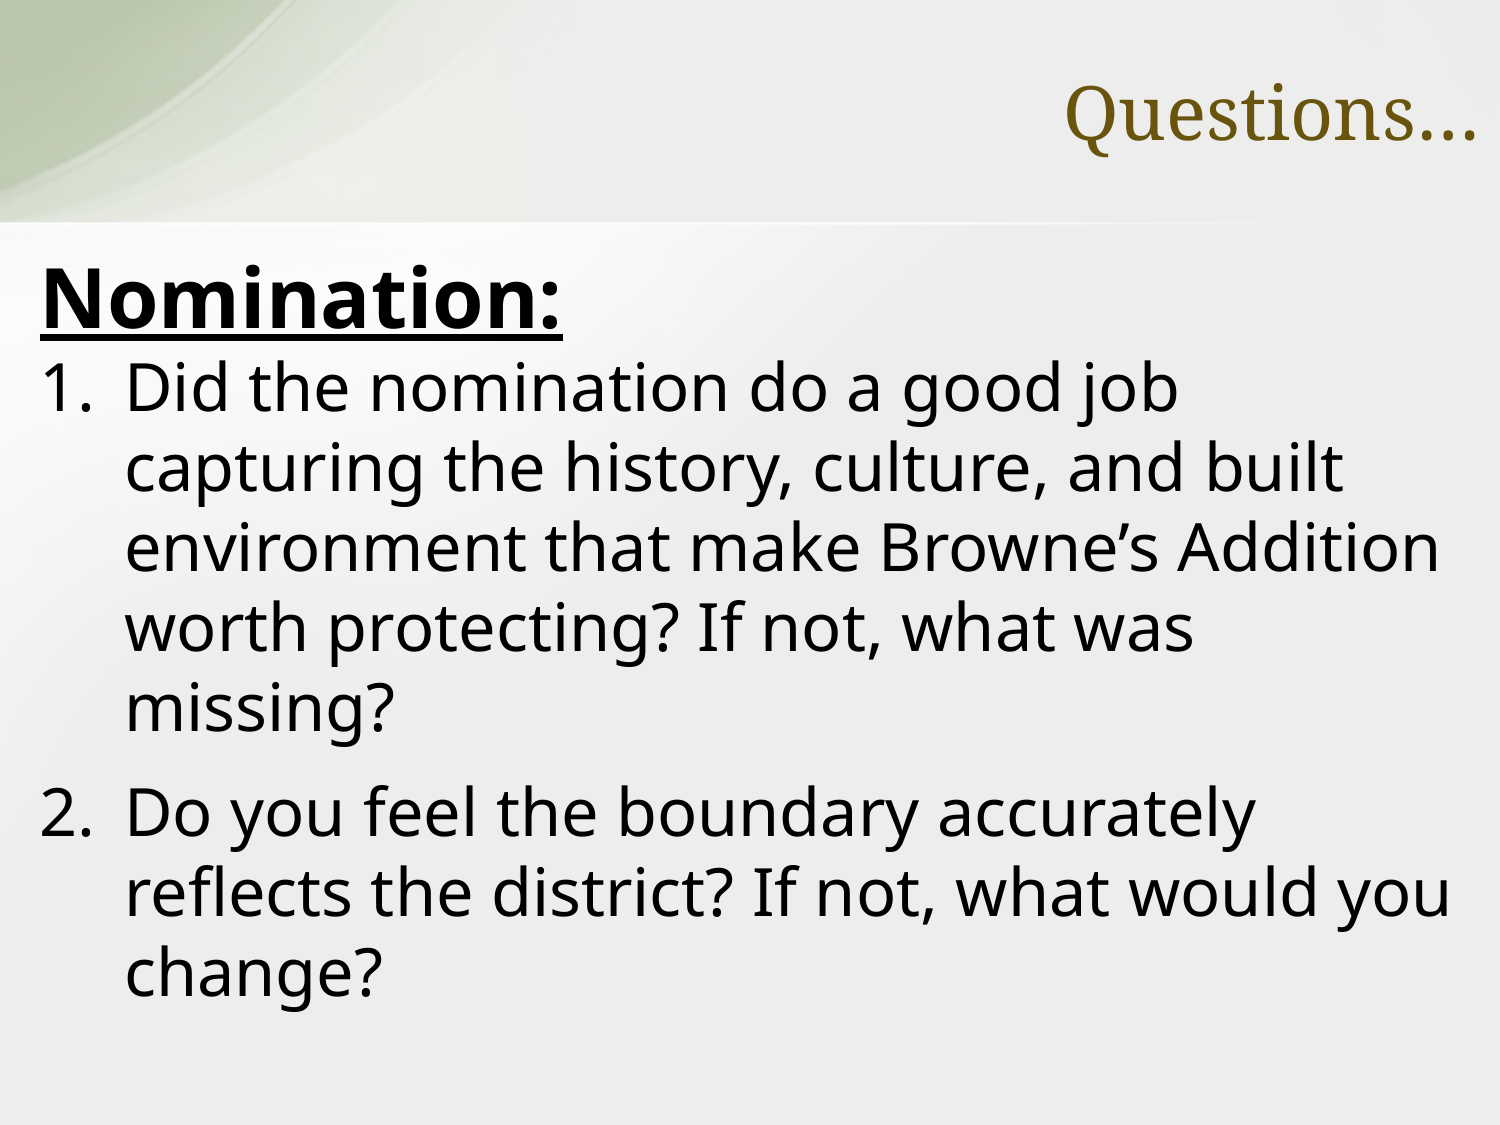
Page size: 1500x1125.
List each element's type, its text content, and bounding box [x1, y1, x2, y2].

text_box Nomination: Did the nomination do a good job capturing the history, culture, and built environment that make Browne’s Addition worth protecting? If not, what was missing? Do you feel the boundary accurately reflects the district? If not, what would you change? [24, 237, 1475, 1125]
title Questions… [395, 50, 1496, 163]
picture [0, 0, 1500, 1125]
